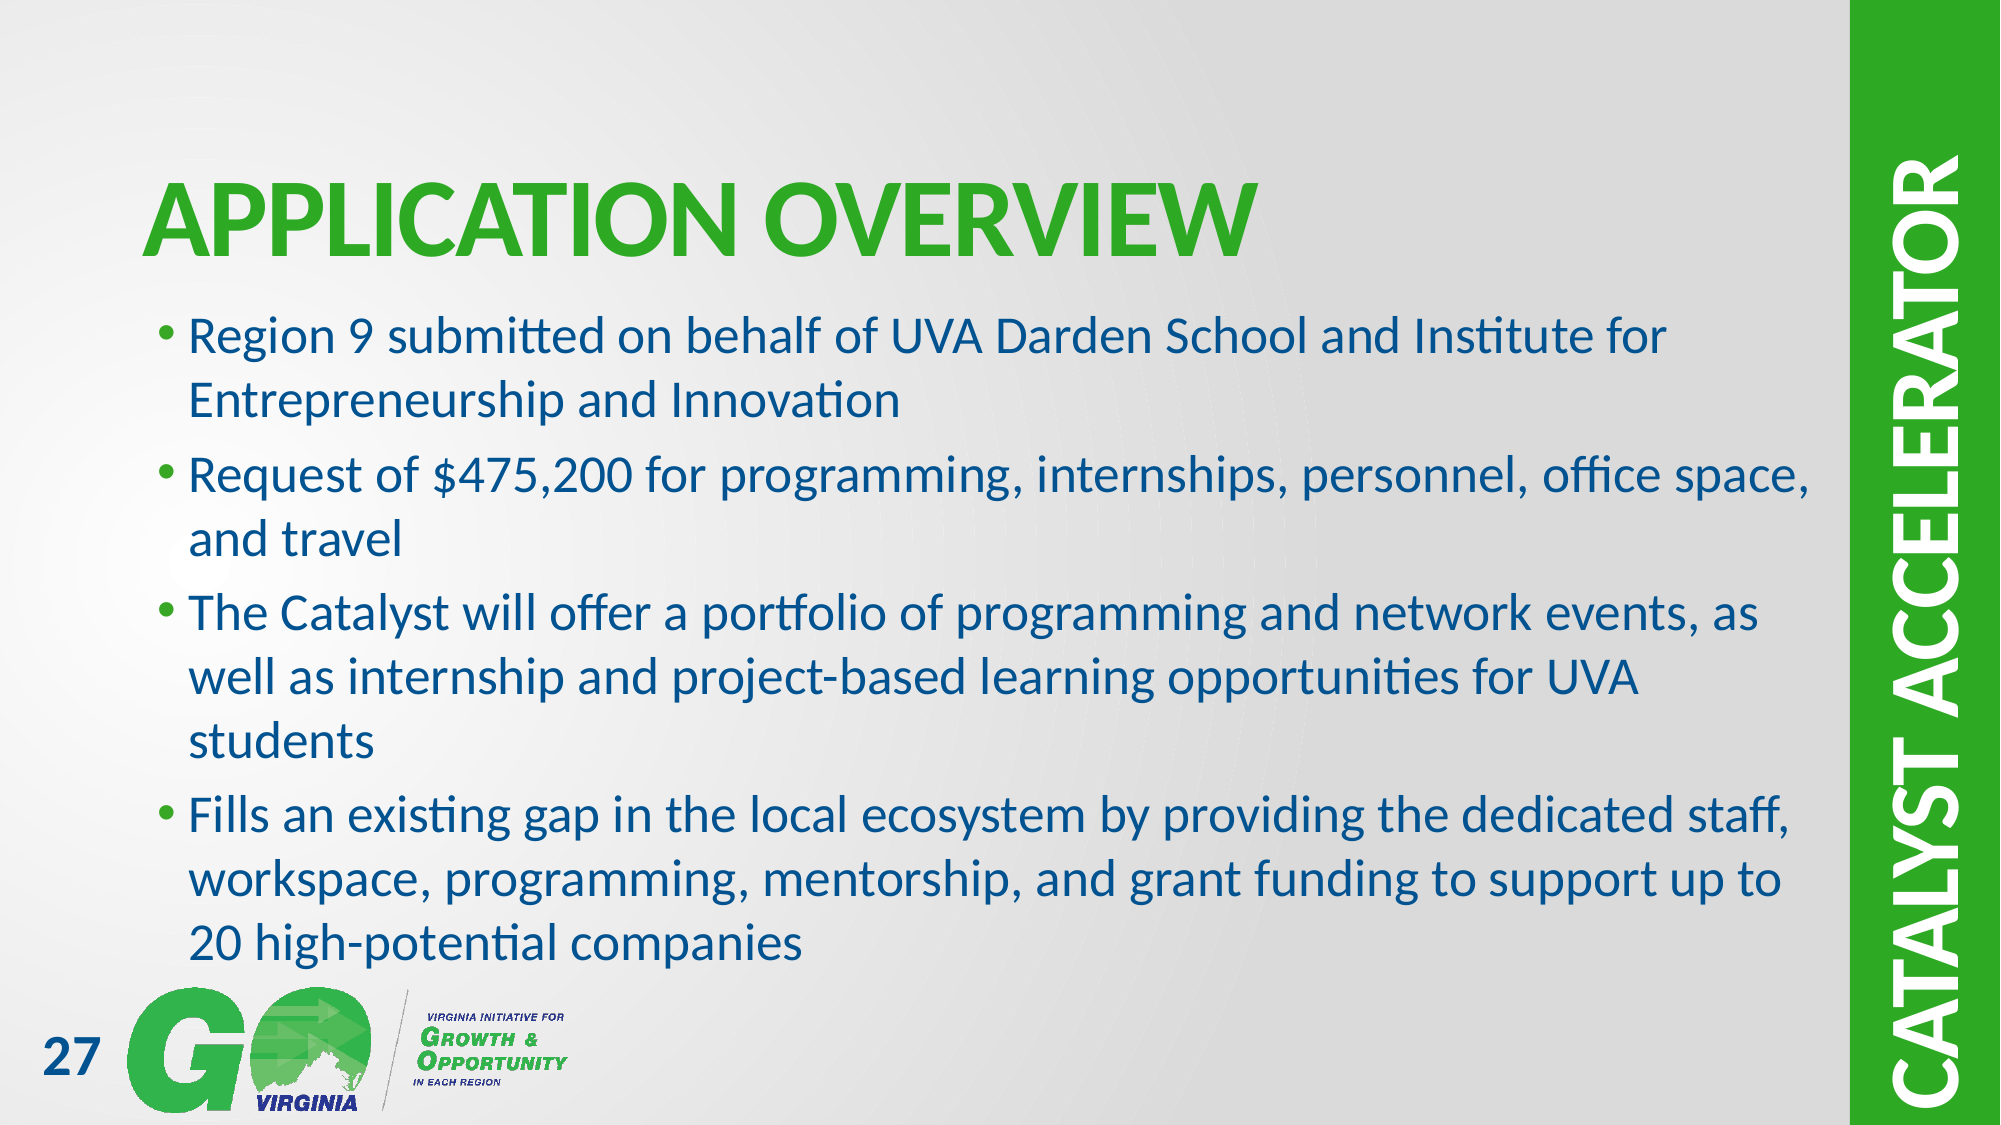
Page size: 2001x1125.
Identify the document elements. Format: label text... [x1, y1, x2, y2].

title Application overview [127, 130, 1837, 293]
text_box Catalyst accelerator [1837, 0, 2000, 1125]
picture [127, 988, 568, 1119]
list Region 9 submitted on behalf of UVA Darden School and Institute for Entrepreneurship and Innovation Request of $475,200 for programming, internships, personnel, office space, and travel The Catalyst will offer a portfolio of programming and network events, as well as internship and project-based learning opportunities for UVA students Fills an existing gap in the local ecosystem by providing the dedicated staff, workspace, programming, mentorship, and grant funding to support up to 20 high-potential companies [127, 293, 1837, 988]
